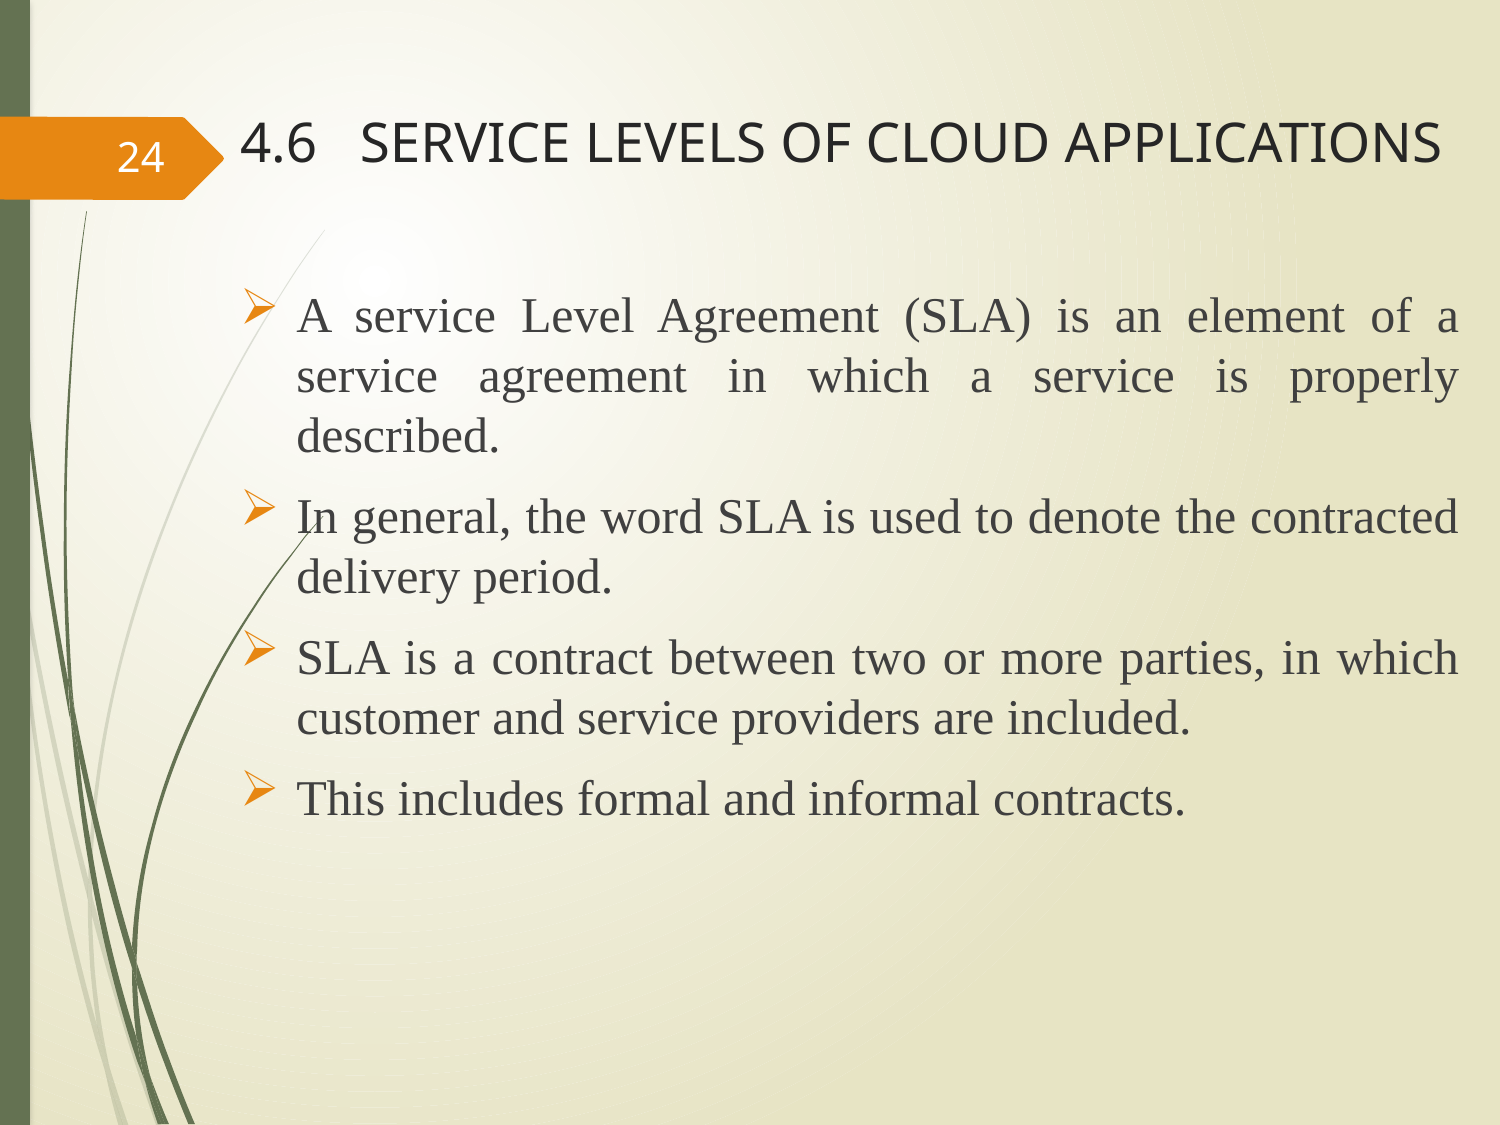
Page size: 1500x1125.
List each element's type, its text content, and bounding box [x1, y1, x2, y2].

list A service Level Agreement (SLA) is an element of a service agreement in which a service is properly described. In general, the word SLA is used to denote the contracted delivery period. SLA is a contract between two or more parties, in which customer and service providers are included. This includes formal and informal contracts. [225, 275, 1475, 920]
slide_number 24 [83, 129, 180, 190]
title 4.6 SERVICE LEVELS OF CLOUD APPLICATIONS [225, 99, 1475, 263]
